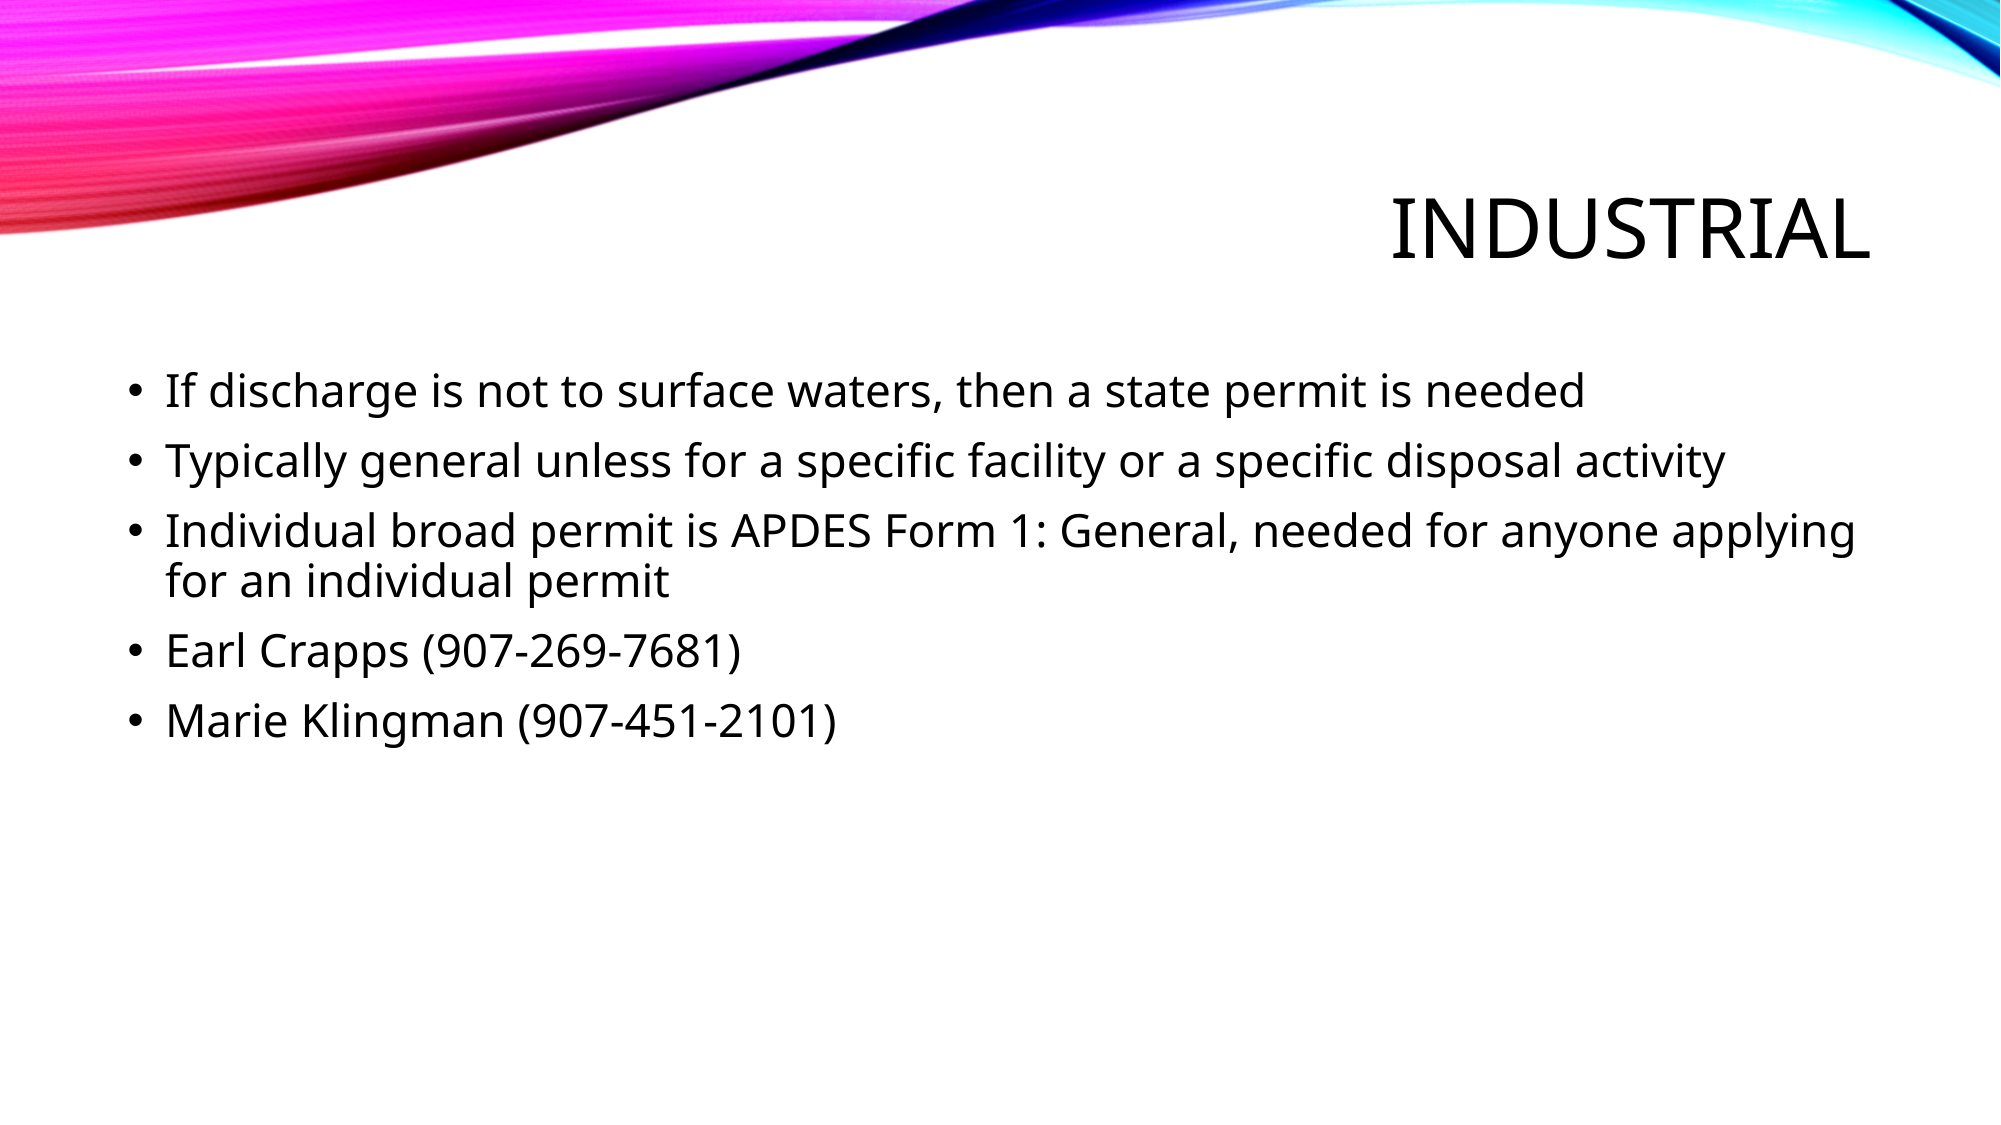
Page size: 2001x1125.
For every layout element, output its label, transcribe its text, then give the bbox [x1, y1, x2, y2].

title INDUSTRIAL [474, 125, 1888, 338]
picture [1910, 0, 2000, 45]
list If discharge is not to surface waters, then a state permit is needed Typically general unless for a specific facility or a specific disposal activity Individual broad permit is APDES Form 1: General, needed for anyone applying for an individual permit Earl Crapps (907-269-7681) Marie Klingman (907-451-2101) [112, 360, 1888, 1021]
picture [0, 0, 2000, 237]
picture [1890, 0, 2000, 75]
